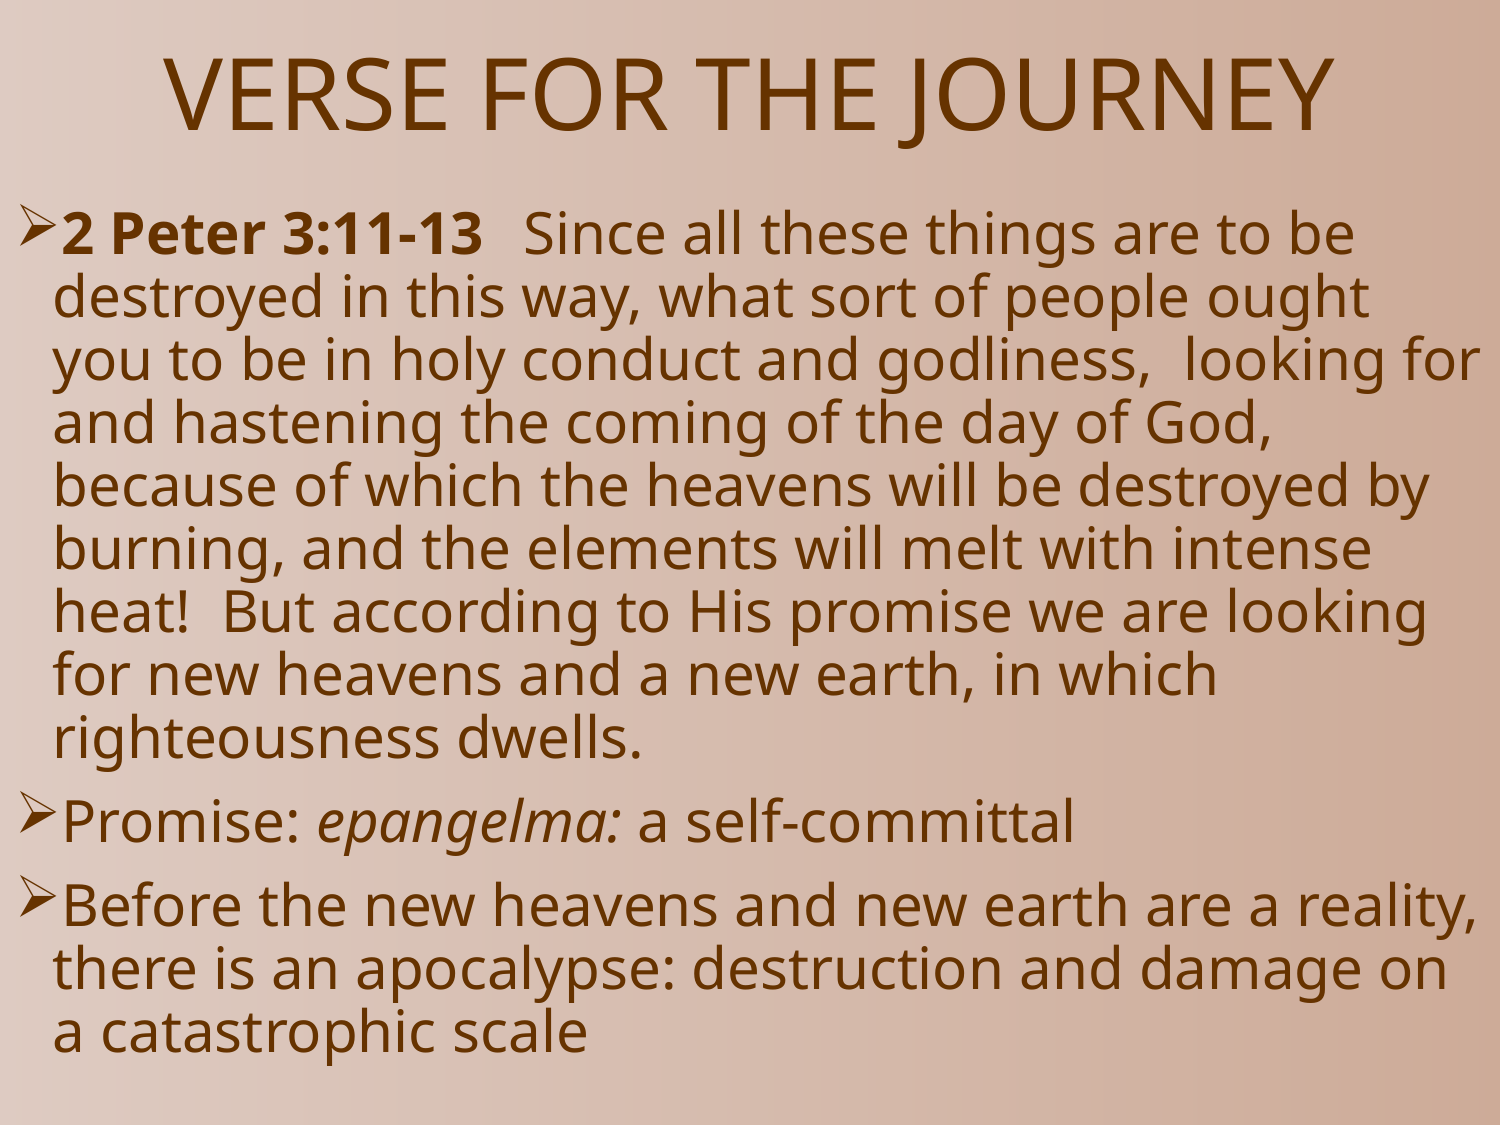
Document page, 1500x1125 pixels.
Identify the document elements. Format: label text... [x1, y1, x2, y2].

list 2 Peter 3:11-13 Since all these things are to be destroyed in this way, what sort of people ought you to be in holy conduct and godliness, looking for and hastening the coming of the day of God, because of which the heavens will be destroyed by burning, and the elements will melt with intense heat! But according to His promise we are looking for new heavens and a new earth, in which righteousness dwells. Promise: epangelma: a self-committal Before the new heavens and new earth are a reality, there is an apocalypse: destruction and damage on a catastrophic scale [0, 197, 1500, 1125]
title VERSE FOR THE JOURNEY [0, 0, 1500, 197]
